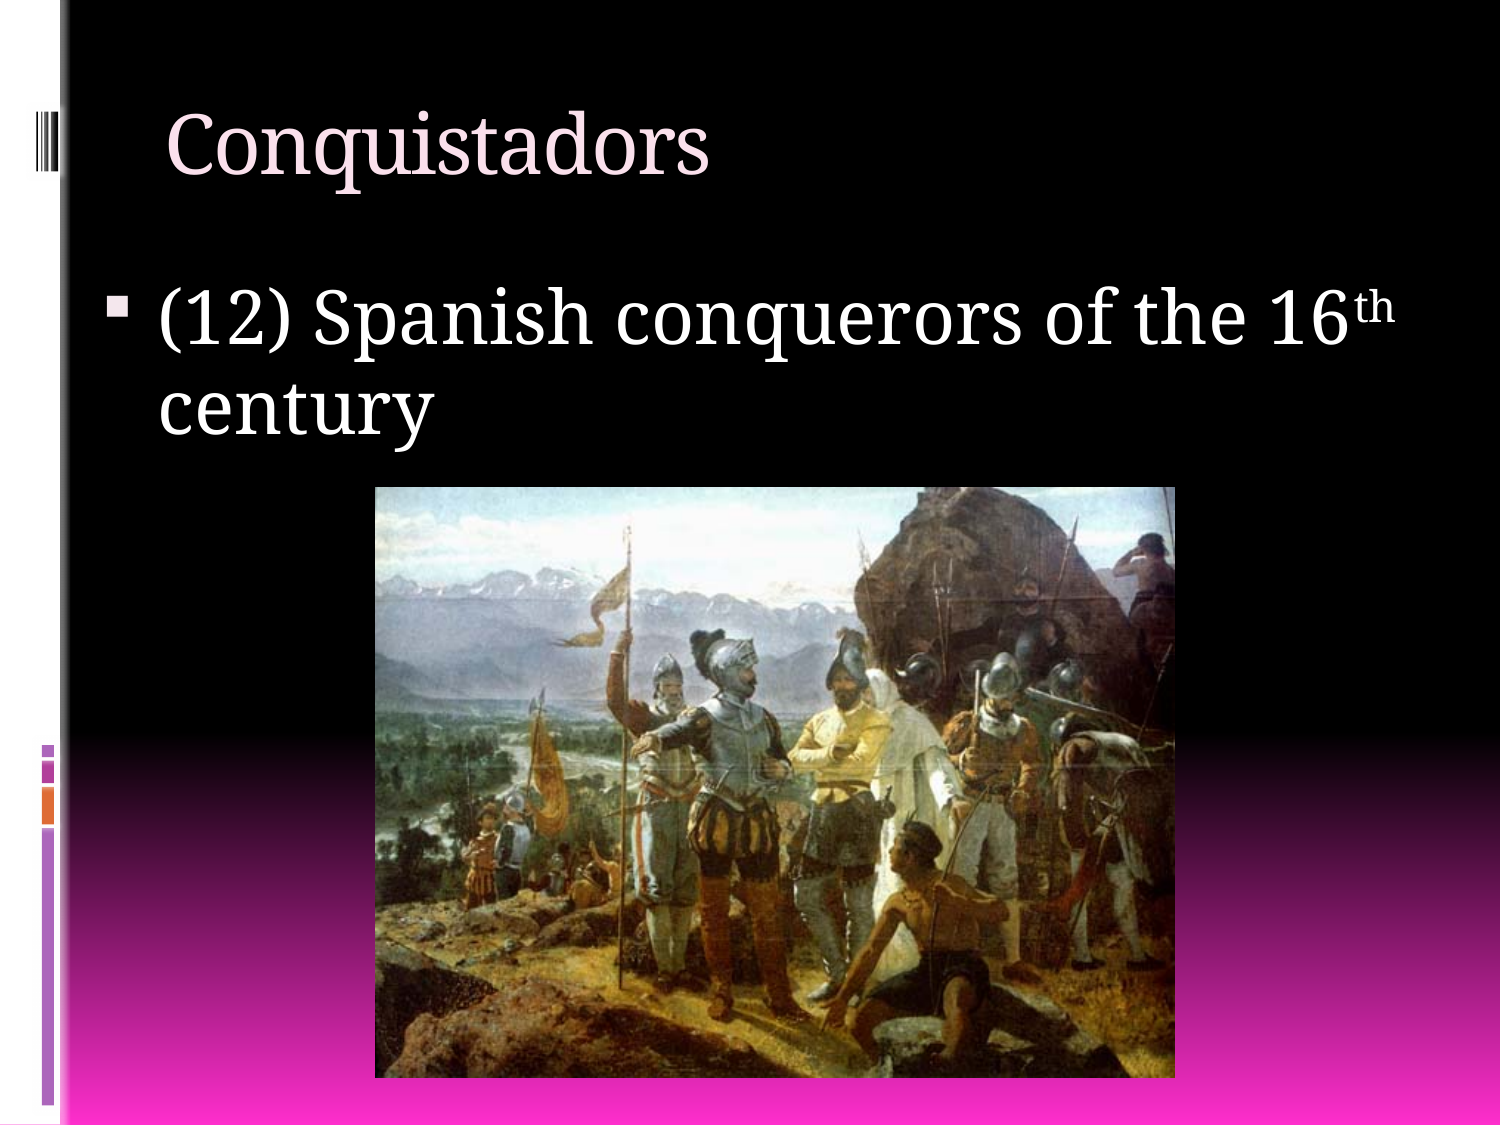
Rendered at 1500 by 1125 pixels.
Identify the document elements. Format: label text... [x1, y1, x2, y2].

list (12) Spanish conquerors of the 16th century [75, 262, 1425, 1038]
title Conquistadors [150, 83, 1425, 234]
picture [374, 486, 1176, 1079]
